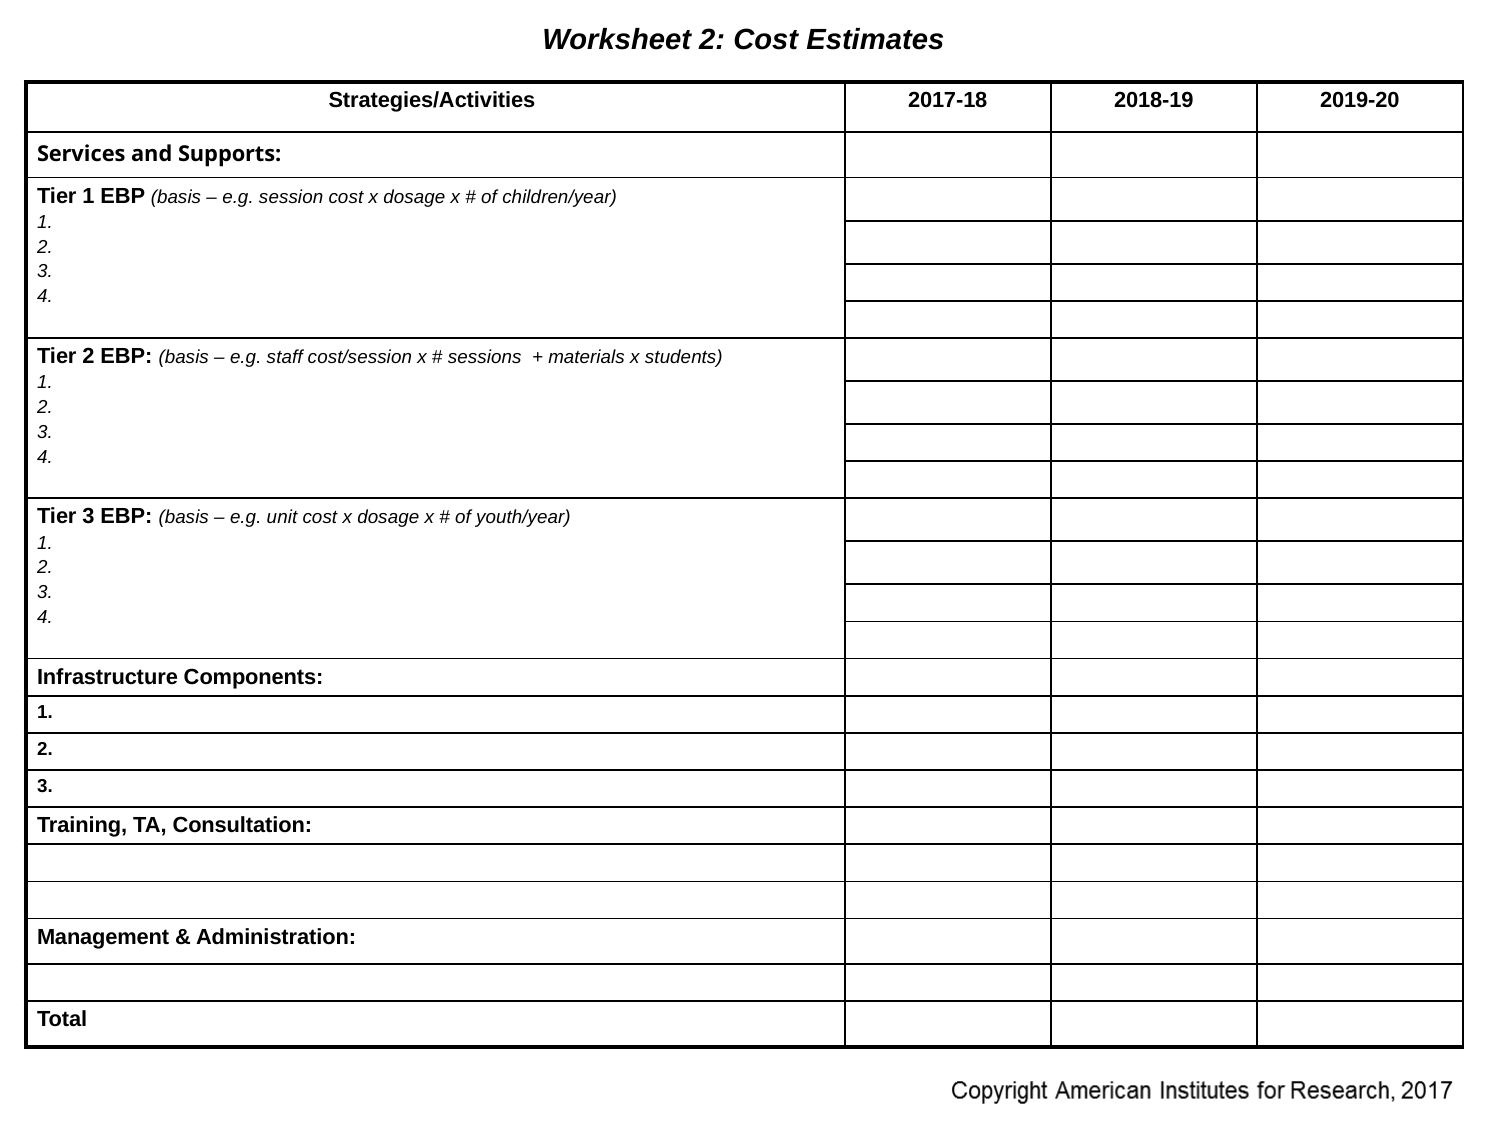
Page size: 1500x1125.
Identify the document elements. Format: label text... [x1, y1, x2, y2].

table_cell [846, 382, 1050, 423]
table_cell [1258, 265, 1462, 300]
table_cell [1052, 462, 1256, 497]
table_cell [1052, 734, 1256, 769]
table_cell [1052, 133, 1256, 177]
table_cell [1258, 302, 1462, 337]
table_cell [1052, 542, 1256, 583]
table_cell [1052, 771, 1256, 806]
table_cell [28, 845, 844, 881]
table_cell [1258, 659, 1462, 695]
table_header 2019-20 [1258, 84, 1462, 131]
table_header 2017-18 [846, 84, 1050, 131]
table_cell [28, 882, 844, 918]
table_cell [1258, 622, 1462, 658]
table_cell Tier 2 EBP: (basis – e.g. staff cost/session x # sessions + materials x students) 1. 2. 3. 4. [28, 339, 844, 497]
table_cell [1258, 808, 1462, 843]
table_cell [1052, 697, 1256, 732]
table_cell [1052, 1002, 1256, 1045]
table_cell [1258, 697, 1462, 732]
table_cell [846, 178, 1050, 220]
table_cell Training, TA, Consultation: [28, 808, 844, 843]
table_cell [846, 919, 1050, 963]
table_header 2018-19 [1052, 84, 1256, 131]
table_cell [846, 965, 1050, 1000]
table_cell [846, 585, 1050, 621]
table_cell [1052, 425, 1256, 460]
table_cell [846, 542, 1050, 583]
table_cell [846, 622, 1050, 658]
table_cell [846, 499, 1050, 540]
table_cell [1258, 734, 1462, 769]
table_cell [1258, 542, 1462, 583]
table_cell [846, 265, 1050, 300]
table_cell 3. [28, 771, 844, 806]
table_cell [846, 697, 1050, 732]
table_cell [846, 1002, 1050, 1045]
table_cell [1258, 462, 1462, 497]
table_cell 1. [28, 697, 844, 732]
table_cell [846, 339, 1050, 380]
table_cell [1258, 845, 1462, 881]
table_cell [1258, 222, 1462, 263]
table_cell [846, 425, 1050, 460]
table_cell [1258, 178, 1462, 220]
table_cell Management & Administration: [28, 919, 844, 963]
table_cell [1052, 178, 1256, 220]
table_cell [846, 302, 1050, 337]
table_cell Tier 3 EBP: (basis – e.g. unit cost x dosage x # of youth/year) 1. 2. 3. 4. [28, 499, 844, 658]
table_cell [1258, 882, 1462, 918]
table_cell [1258, 771, 1462, 806]
table_cell Services and Supports: [28, 133, 844, 177]
table_cell [1052, 339, 1256, 380]
table_cell [1052, 622, 1256, 658]
table_cell [1052, 585, 1256, 621]
table_cell [1052, 302, 1256, 337]
table_cell [846, 808, 1050, 843]
table_cell [1052, 499, 1256, 540]
table_cell [1052, 222, 1256, 263]
table_cell [846, 734, 1050, 769]
table_cell [1052, 659, 1256, 695]
table_cell [846, 845, 1050, 881]
table_cell [846, 659, 1050, 695]
table_cell [1258, 1002, 1462, 1045]
table_cell [1052, 919, 1256, 963]
picture [937, 1068, 1467, 1118]
table_cell [846, 133, 1050, 177]
table_cell [1258, 499, 1462, 540]
table_cell [846, 222, 1050, 263]
table_cell [846, 882, 1050, 918]
title Worksheet 2: Cost Estimates [130, 0, 1357, 63]
table_cell [1052, 965, 1256, 1000]
table_cell [846, 462, 1050, 497]
table_cell [1052, 882, 1256, 918]
table_cell [1052, 265, 1256, 300]
table_cell Total [28, 1002, 844, 1045]
table_cell [1052, 808, 1256, 843]
table_cell 2. [28, 734, 844, 769]
table_cell [1258, 133, 1462, 177]
table_cell [1258, 919, 1462, 963]
table_cell [1258, 585, 1462, 621]
table_cell Infrastructure Components: [28, 659, 844, 695]
table_cell [1052, 382, 1256, 423]
table_cell [1258, 425, 1462, 460]
table_cell Tier 1 EBP (basis – e.g. session cost x dosage x # of children/year) 1. 2. 3. 4. [28, 178, 844, 337]
table_header Strategies/Activities [28, 84, 844, 131]
table_cell [846, 771, 1050, 806]
table_cell [1258, 382, 1462, 423]
table_cell [1052, 845, 1256, 881]
table_cell [1258, 339, 1462, 380]
table_cell [28, 965, 844, 1000]
table_cell [1258, 965, 1462, 1000]
